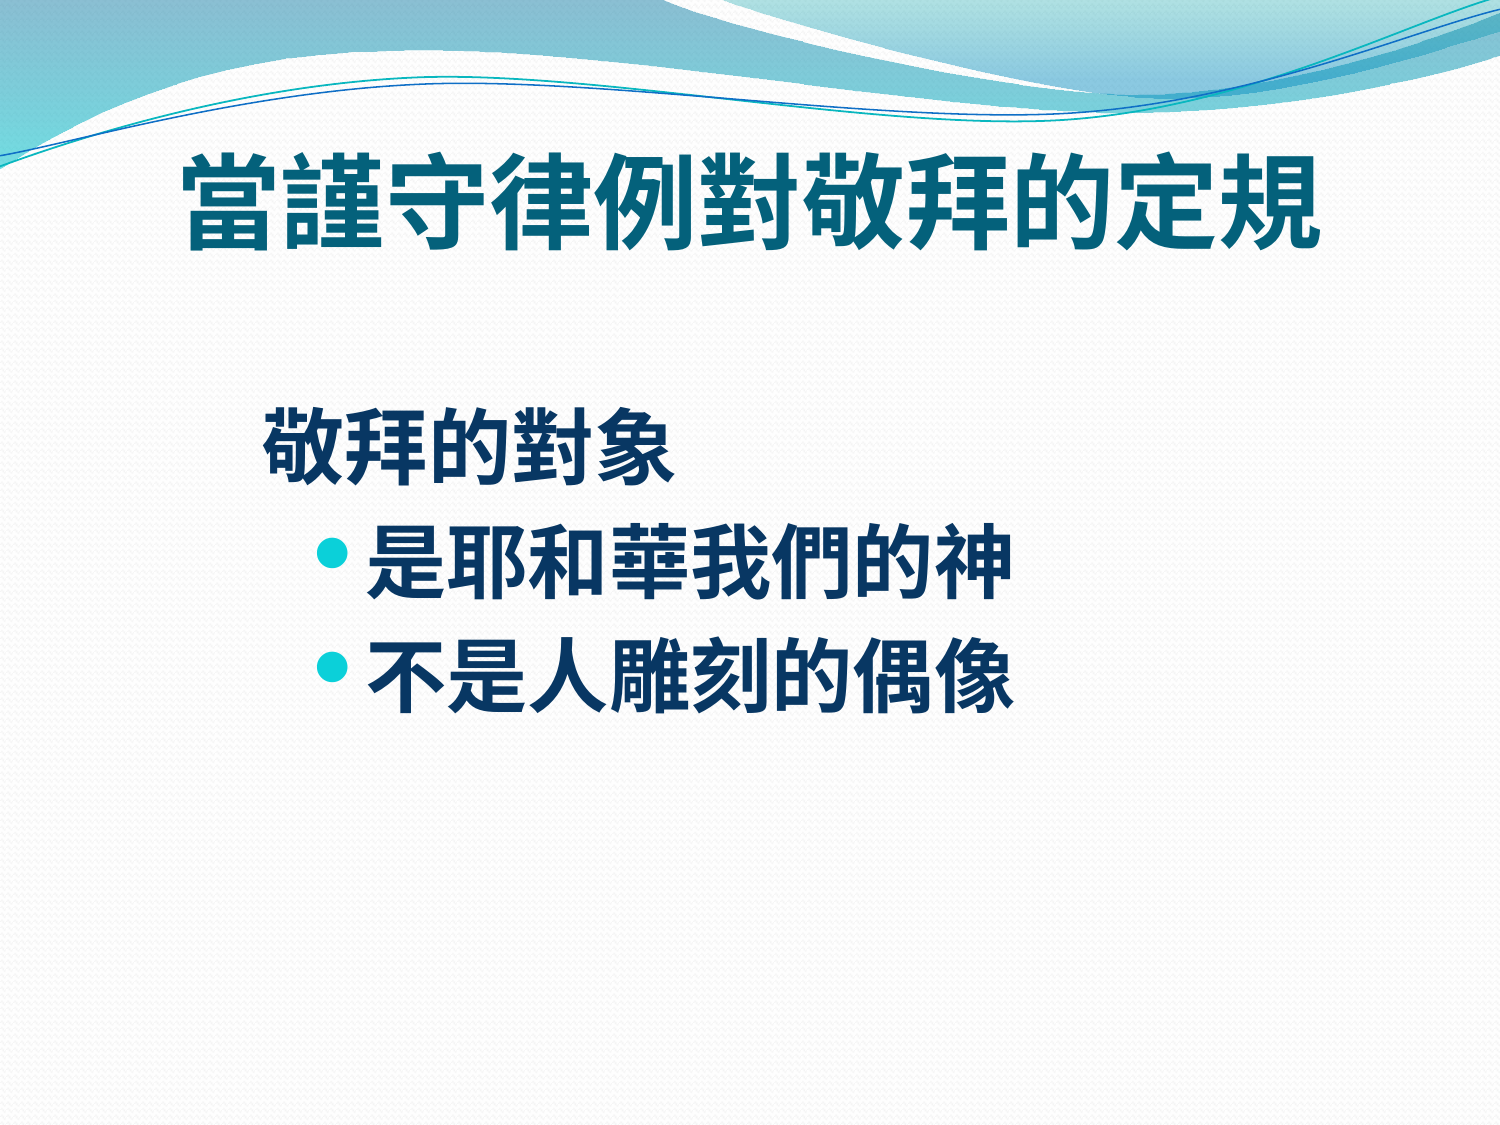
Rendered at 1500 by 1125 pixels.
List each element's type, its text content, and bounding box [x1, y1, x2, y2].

list 敬拜的對象 是耶和華我們的神 不是人雕刻的偶像 [137, 387, 1363, 913]
title 當謹守律例對敬拜的定規 [75, 75, 1425, 263]
